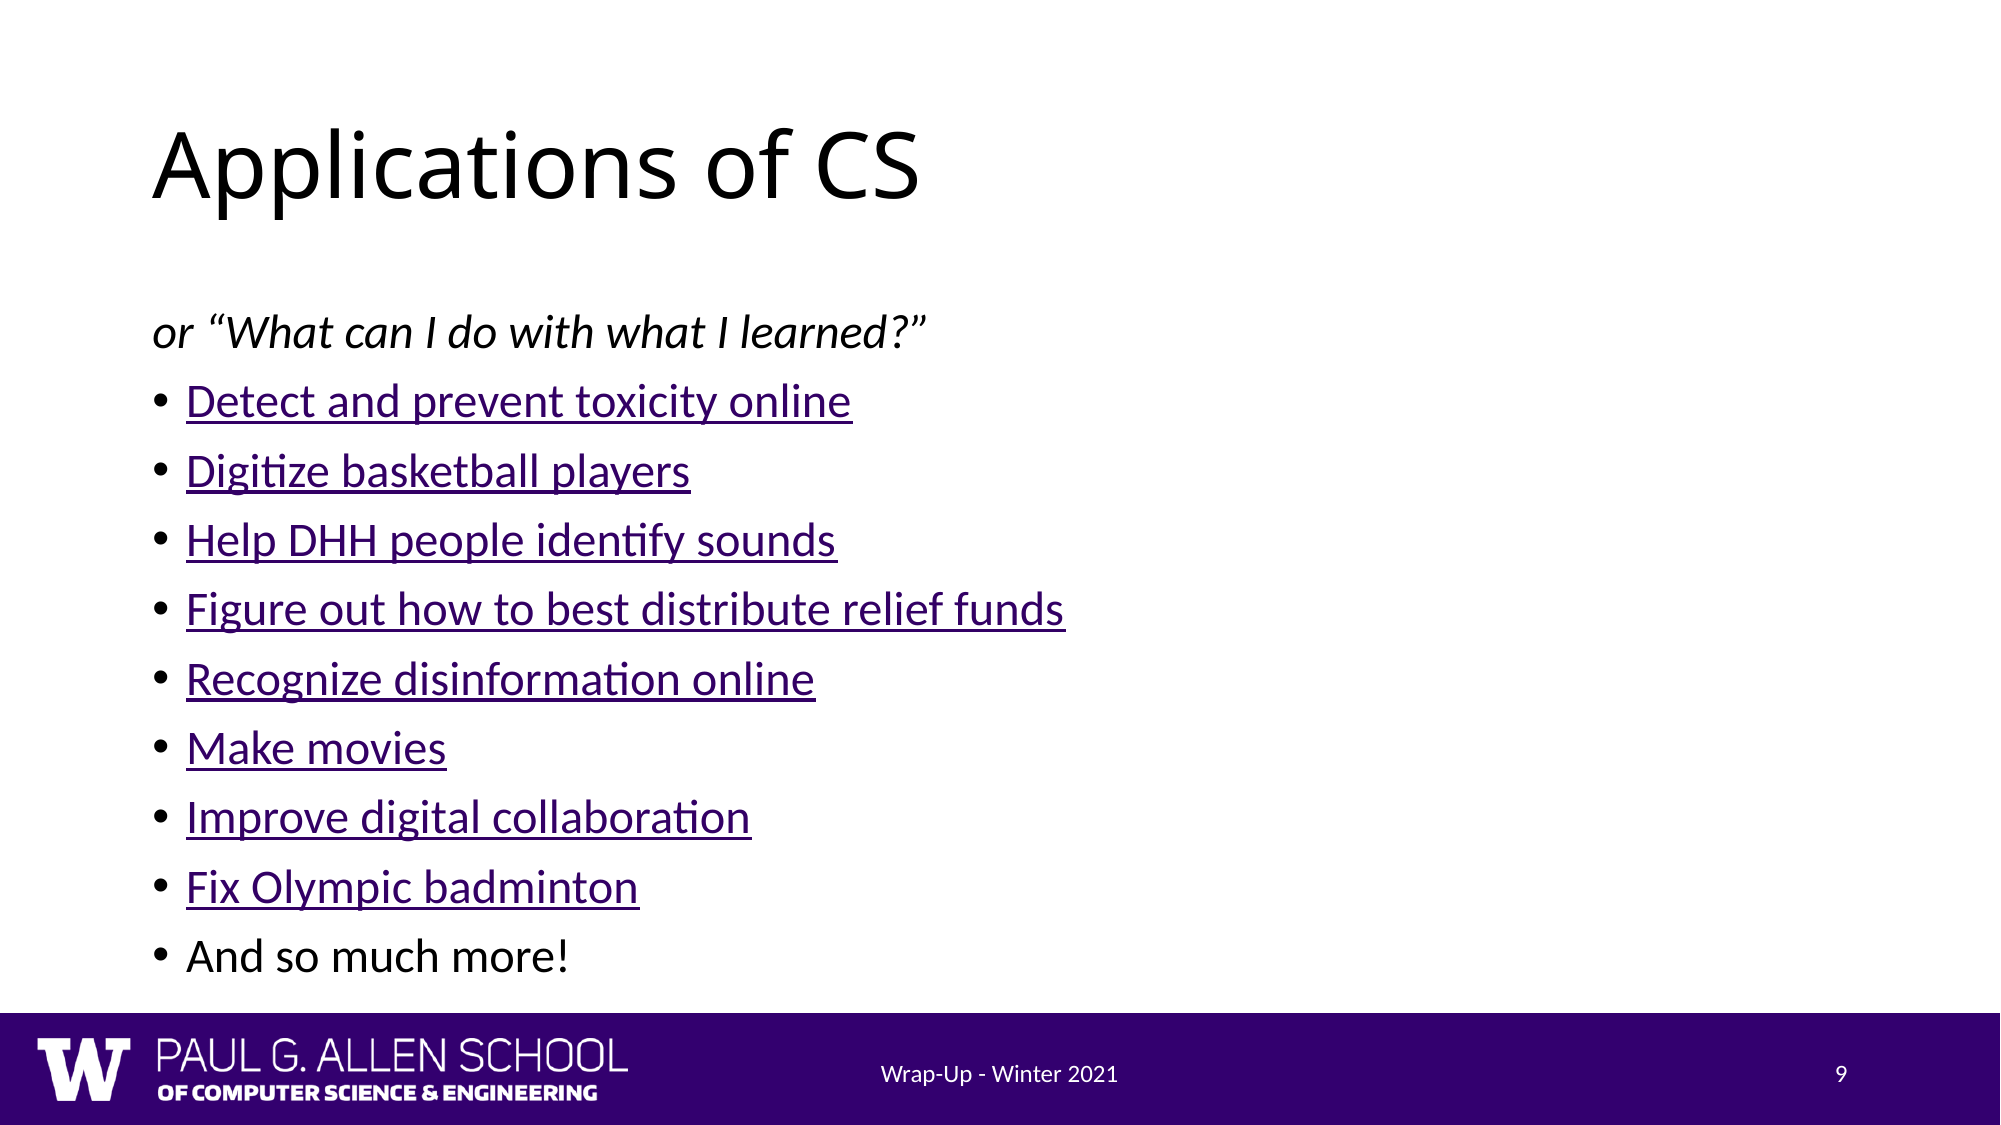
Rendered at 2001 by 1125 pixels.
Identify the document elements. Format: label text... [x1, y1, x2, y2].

picture [0, 1013, 2000, 1125]
list or “What can I do with what I learned?” Detect and prevent toxicity online Digitize basketball players Help DHH people identify sounds Figure out how to best distribute relief funds Recognize disinformation online Make movies Improve digital collaboration Fix Olympic badminton And so much more! [137, 299, 1863, 992]
title Applications of CS [137, 59, 1863, 278]
footer Wrap-Up - Winter 2021 [662, 1042, 1338, 1103]
slide_number 9 [1412, 1042, 1863, 1103]
